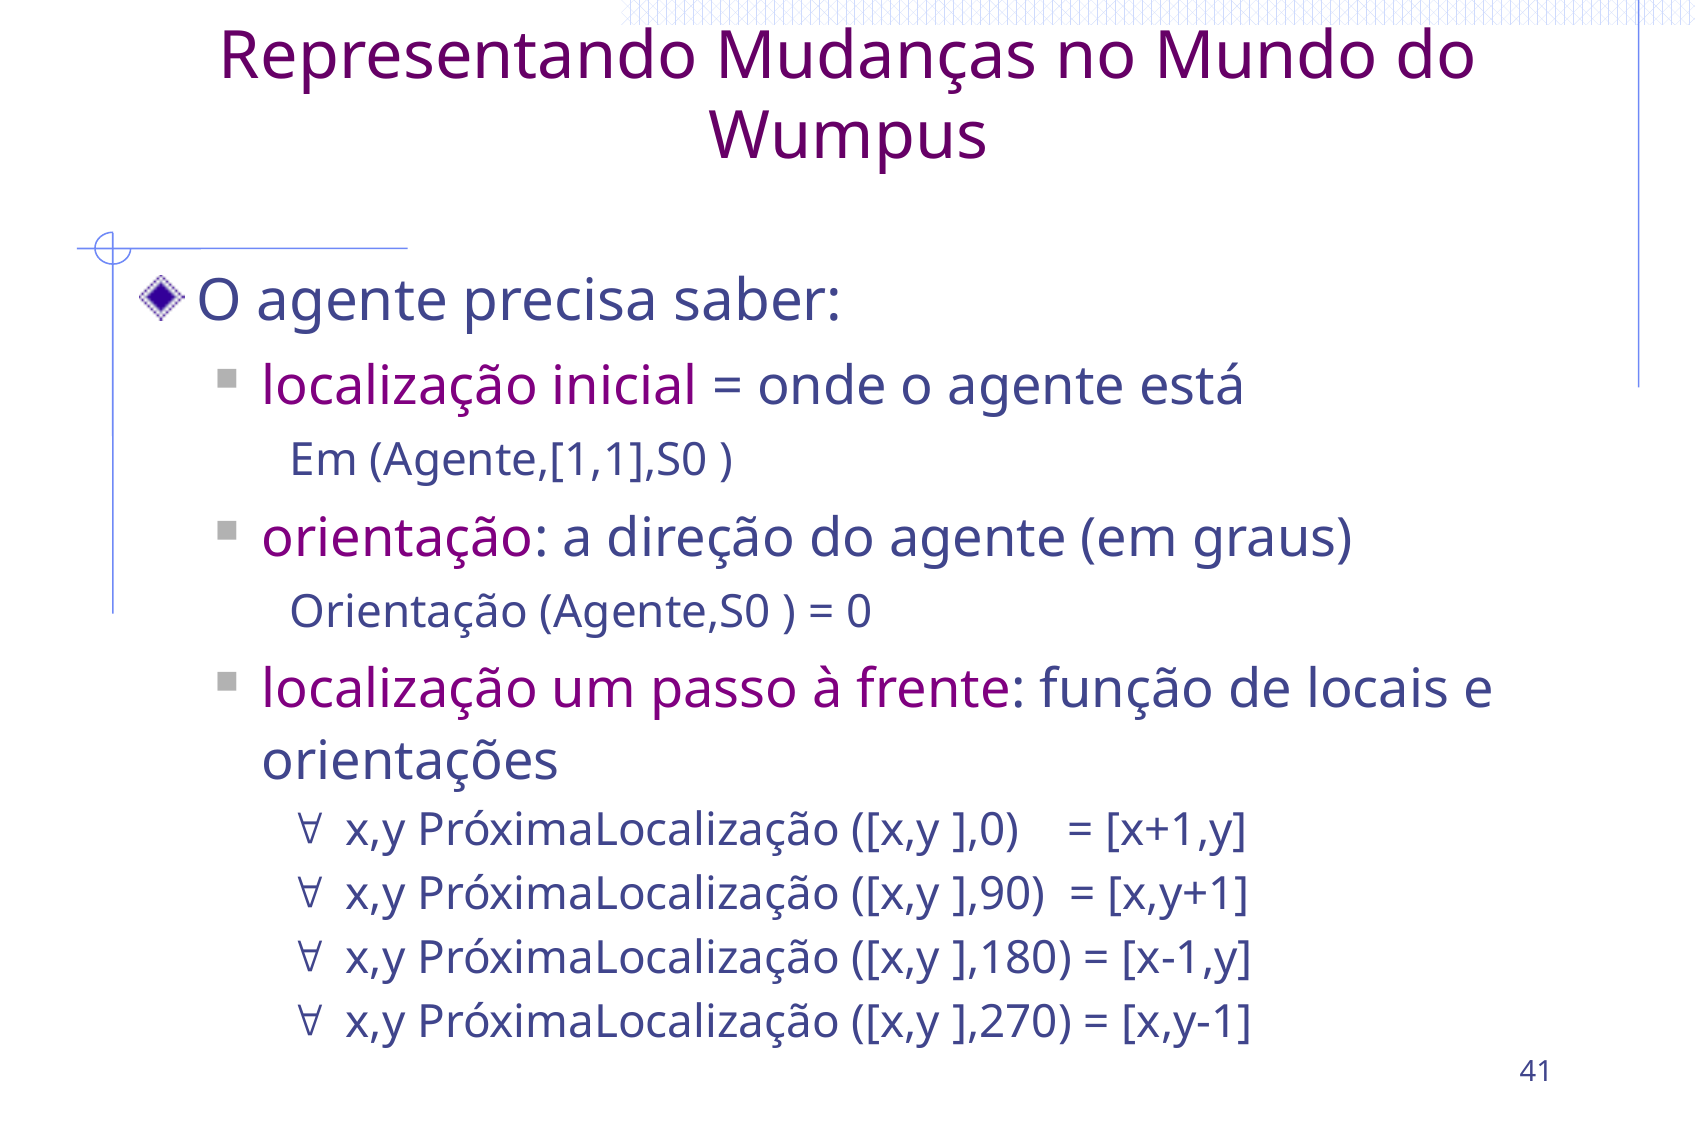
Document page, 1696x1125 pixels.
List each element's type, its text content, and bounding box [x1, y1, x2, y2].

title Representando Mudanças no Mundo do Wumpus [91, 66, 1606, 180]
picture [139, 275, 185, 321]
slide_number 41 [1214, 1024, 1569, 1101]
list O agente precisa saber: localização inicial = onde o agente está Em (Agente,[1,1],S0 ) orientação: a direção do agente (em graus) Orientação (Agente,S0 ) = 0 localização um passo à frente: função de locais e orientações " x,y PróximaLocalização ([x,y ],0) = [x+1,y] " x,y PróximaLocalização ([x,y ],90) = [x,y+1] " x,y PróximaLocalização ([x,y ],180) = [x-1,y] " x,y PróximaLocalização ([x,y ],270) = [x,y-1] [124, 262, 1566, 1088]
